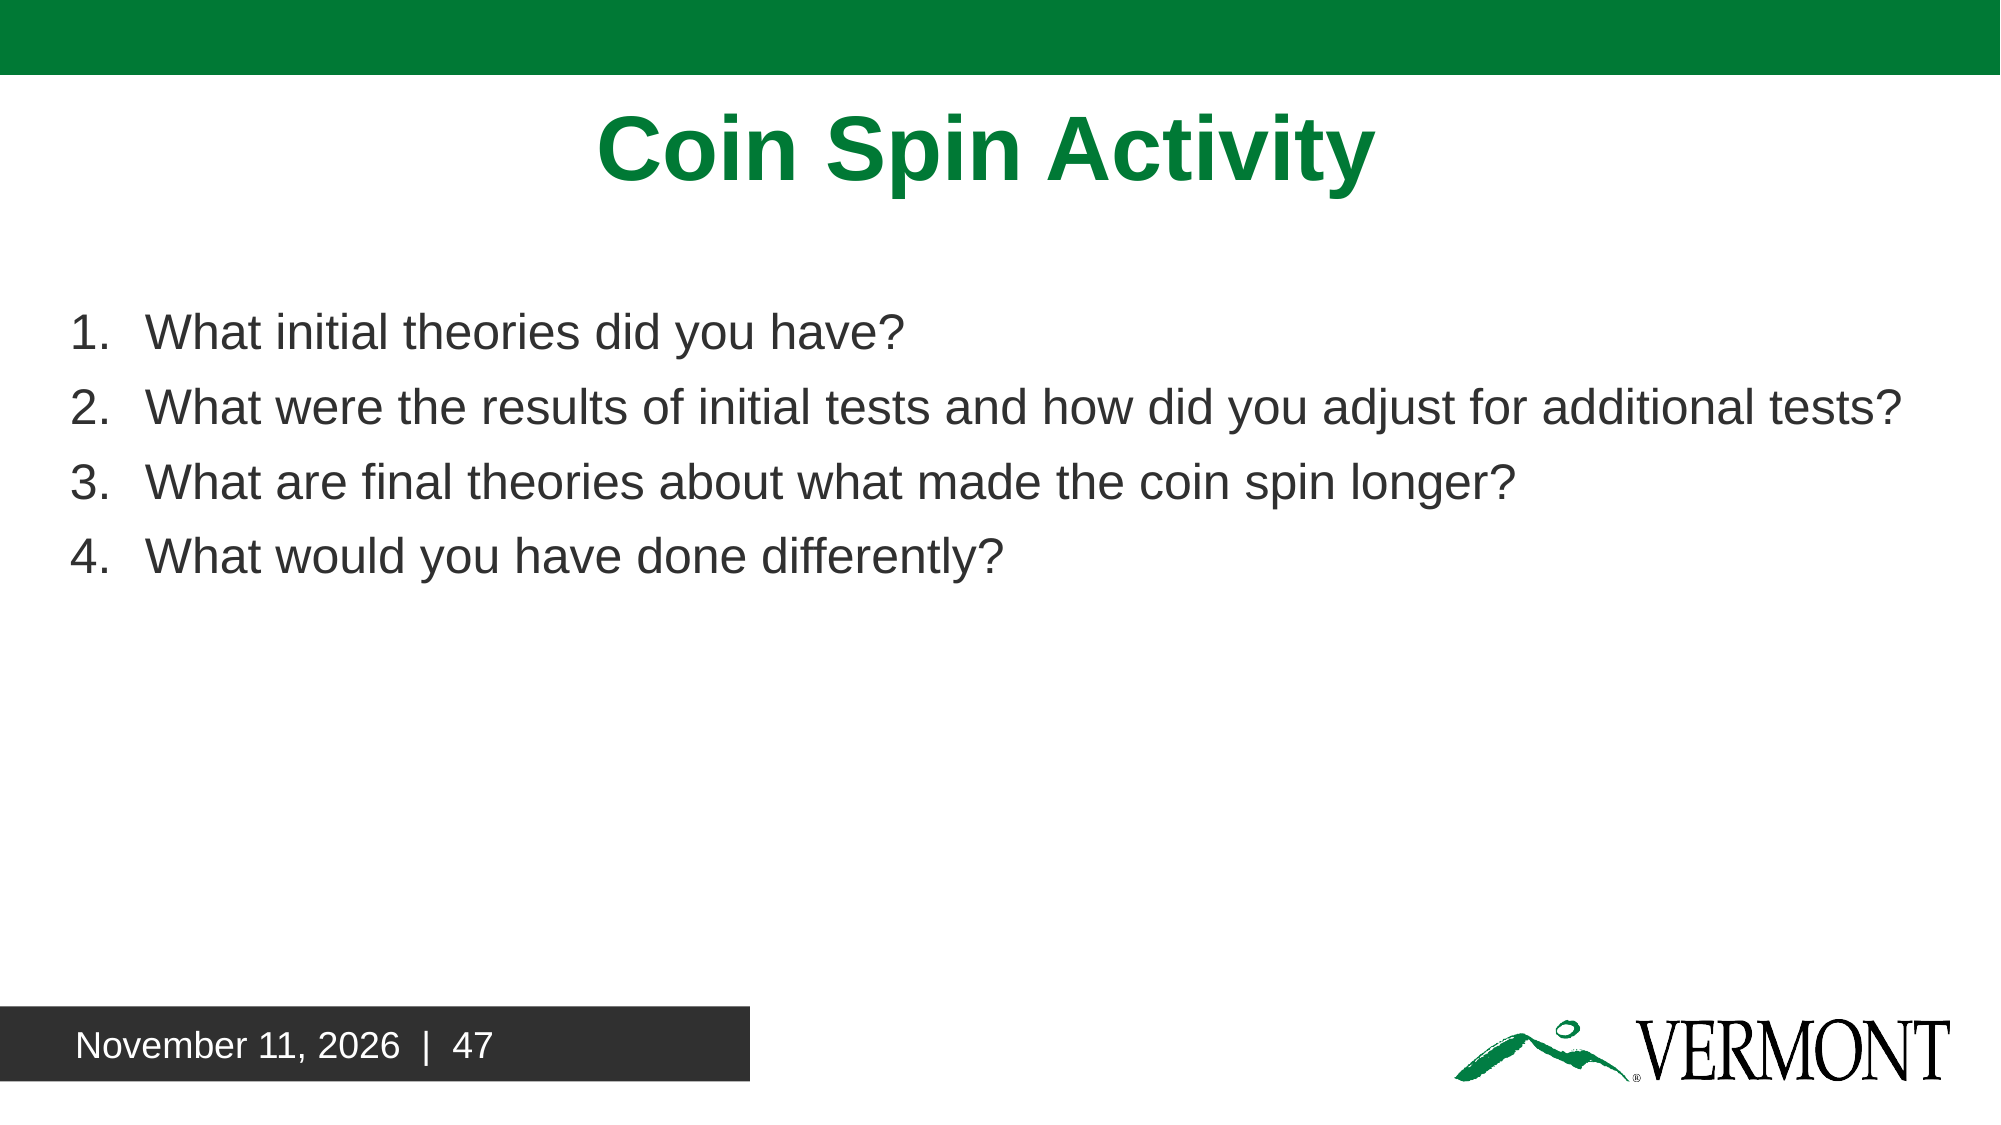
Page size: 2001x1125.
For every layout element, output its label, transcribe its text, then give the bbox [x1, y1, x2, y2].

title Coin Spin Activity [0, 75, 2000, 200]
picture [1454, 1019, 1950, 1082]
subtitle What initial theories did you have? What were the results of initial tests and how did you adjust for additional tests? What are final theories about what made the coin spin longer? What would you have done differently? [69, 306, 1938, 888]
